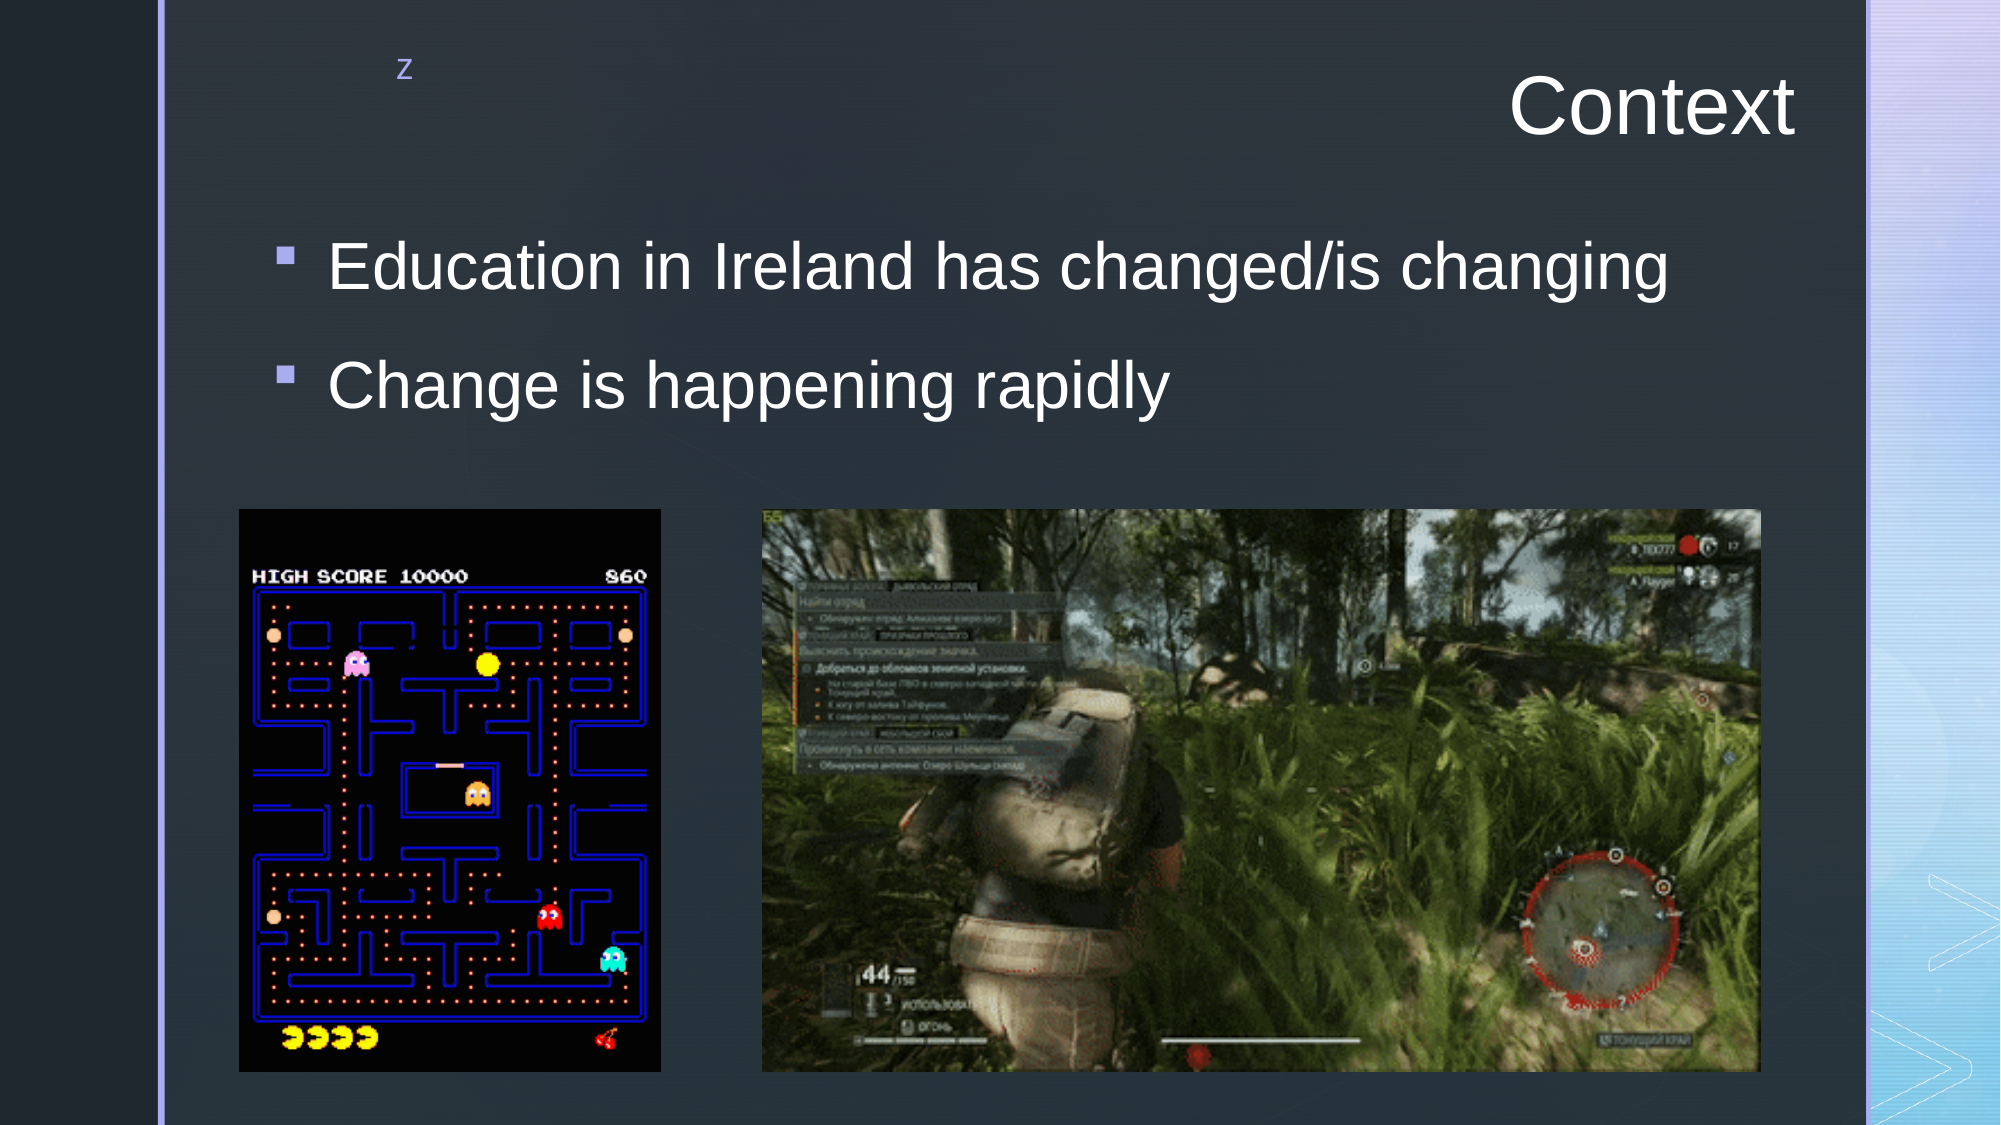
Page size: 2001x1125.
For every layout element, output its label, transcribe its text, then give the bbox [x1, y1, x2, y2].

list Education in Ireland has changed/is changing Change is happening rapidly [255, 199, 1811, 1086]
picture [1871, 0, 2001, 1125]
picture [762, 509, 1762, 1072]
picture [238, 509, 661, 1072]
title Context [428, 53, 1811, 161]
